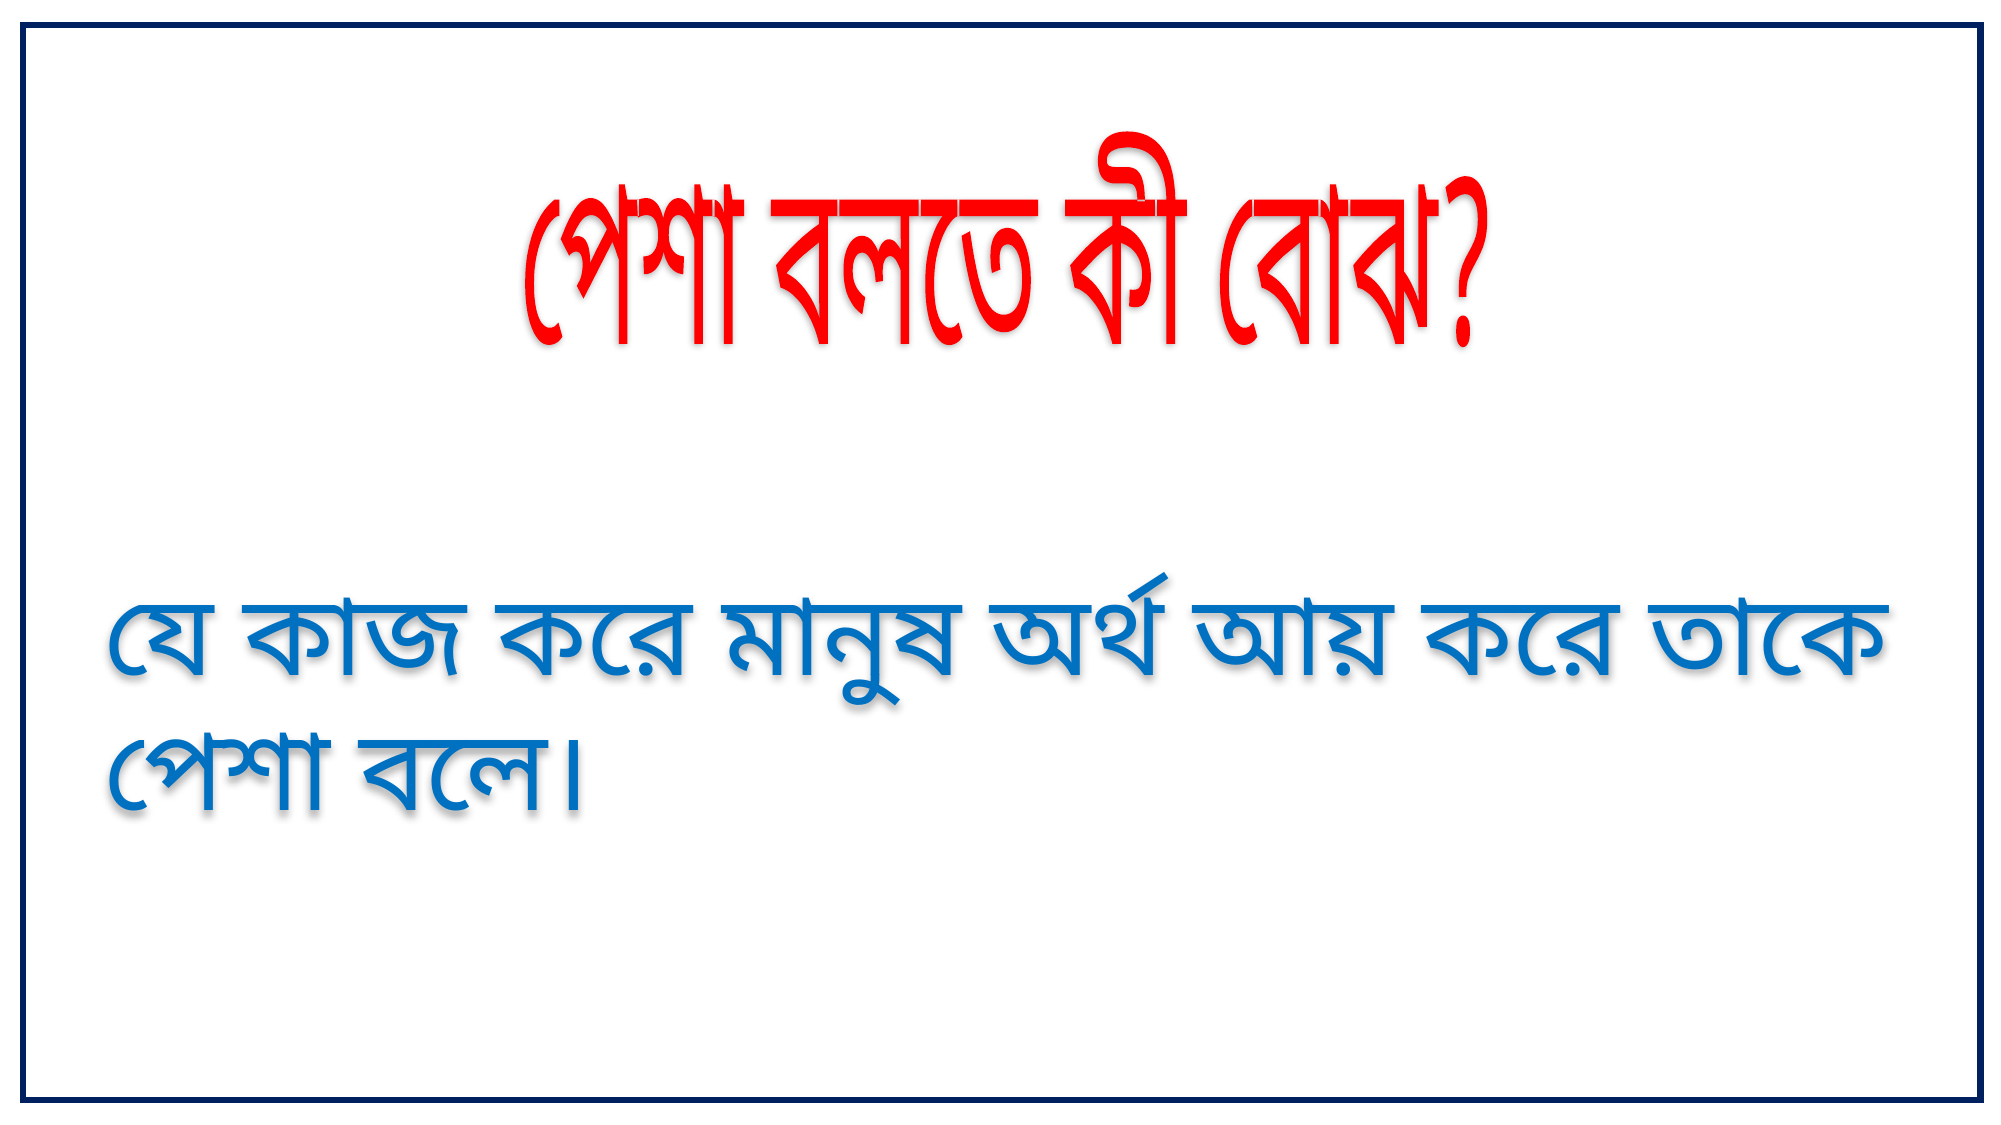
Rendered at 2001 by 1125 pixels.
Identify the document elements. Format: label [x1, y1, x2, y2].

text_box [22, 24, 1982, 1101]
